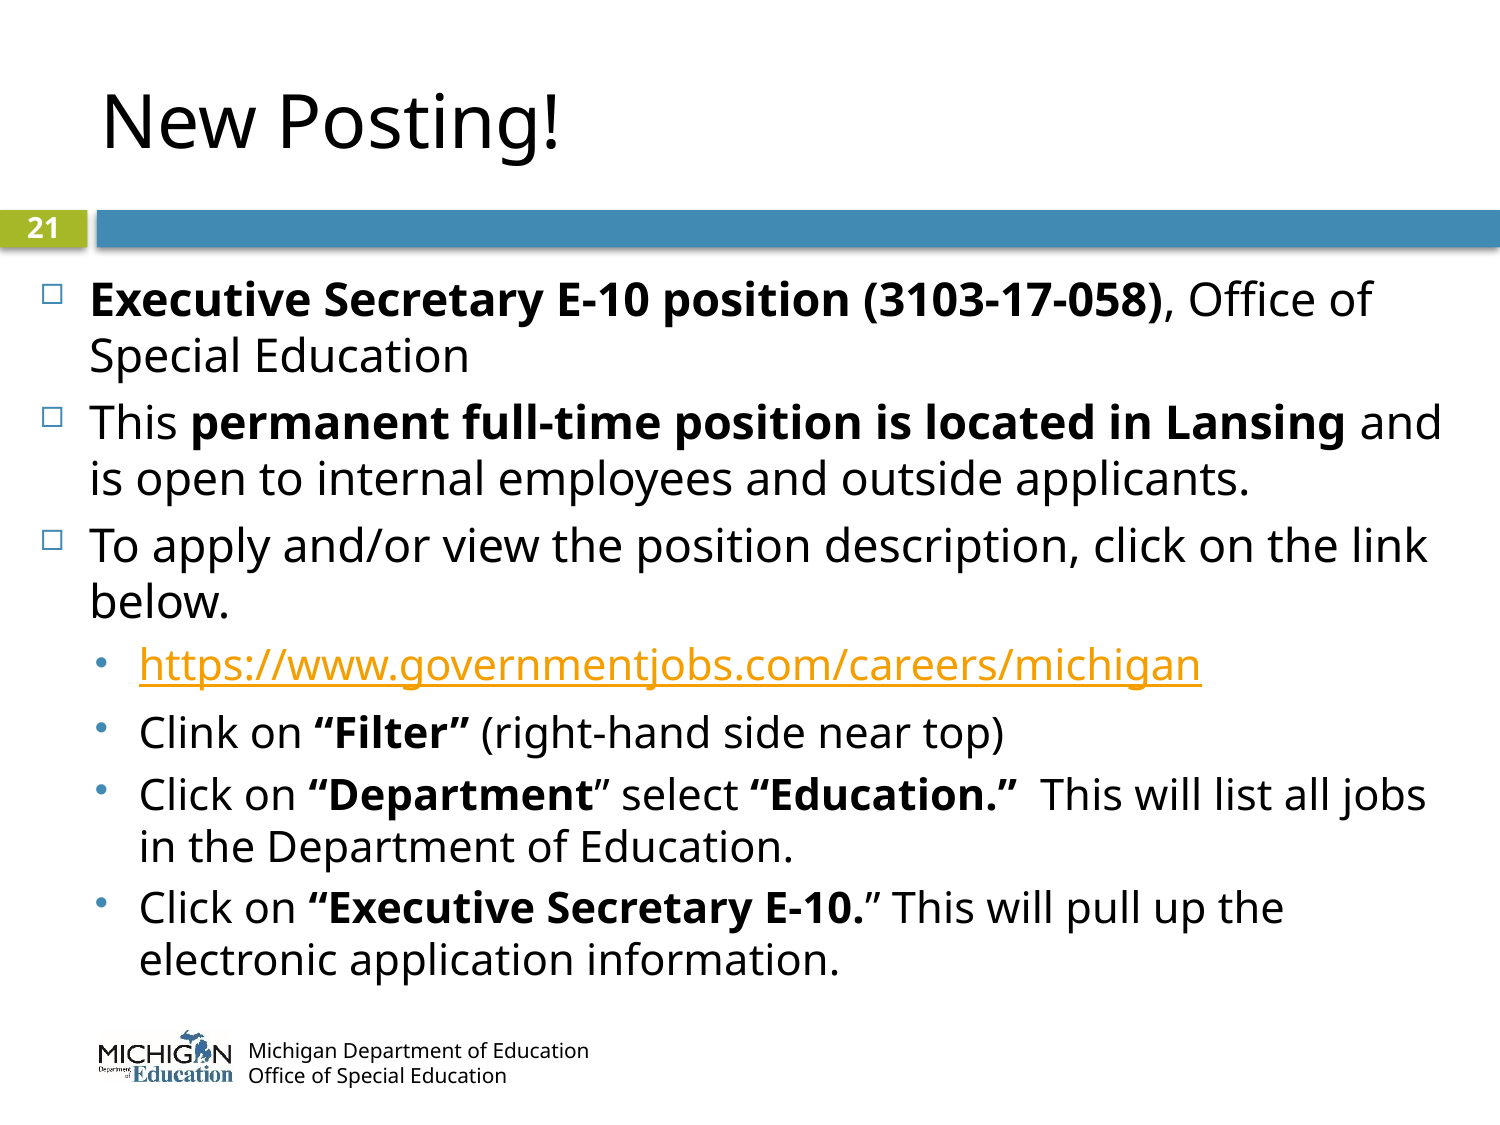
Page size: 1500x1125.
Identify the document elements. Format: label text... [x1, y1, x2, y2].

footer Michigan Department of Education Office of Special Education [248, 1037, 613, 1088]
slide_number 21 [0, 208, 88, 249]
picture [99, 1030, 233, 1082]
title New Posting! [100, 37, 1438, 200]
list Executive Secretary E-10 position (3103-17-058), Office of Special Education This permanent full-time position is located in Lansing and is open to internal employees and outside applicants. To apply and/or view the position description, click on the link below. https://www.governmentjobs.com/careers/michigan Clink on “Filter” (right-hand side near top) Click on “Department” select “Education.” This will list all jobs in the Department of Education. Click on “Executive Secretary E-10.” This will pull up the electronic application information. [24, 262, 1475, 1000]
